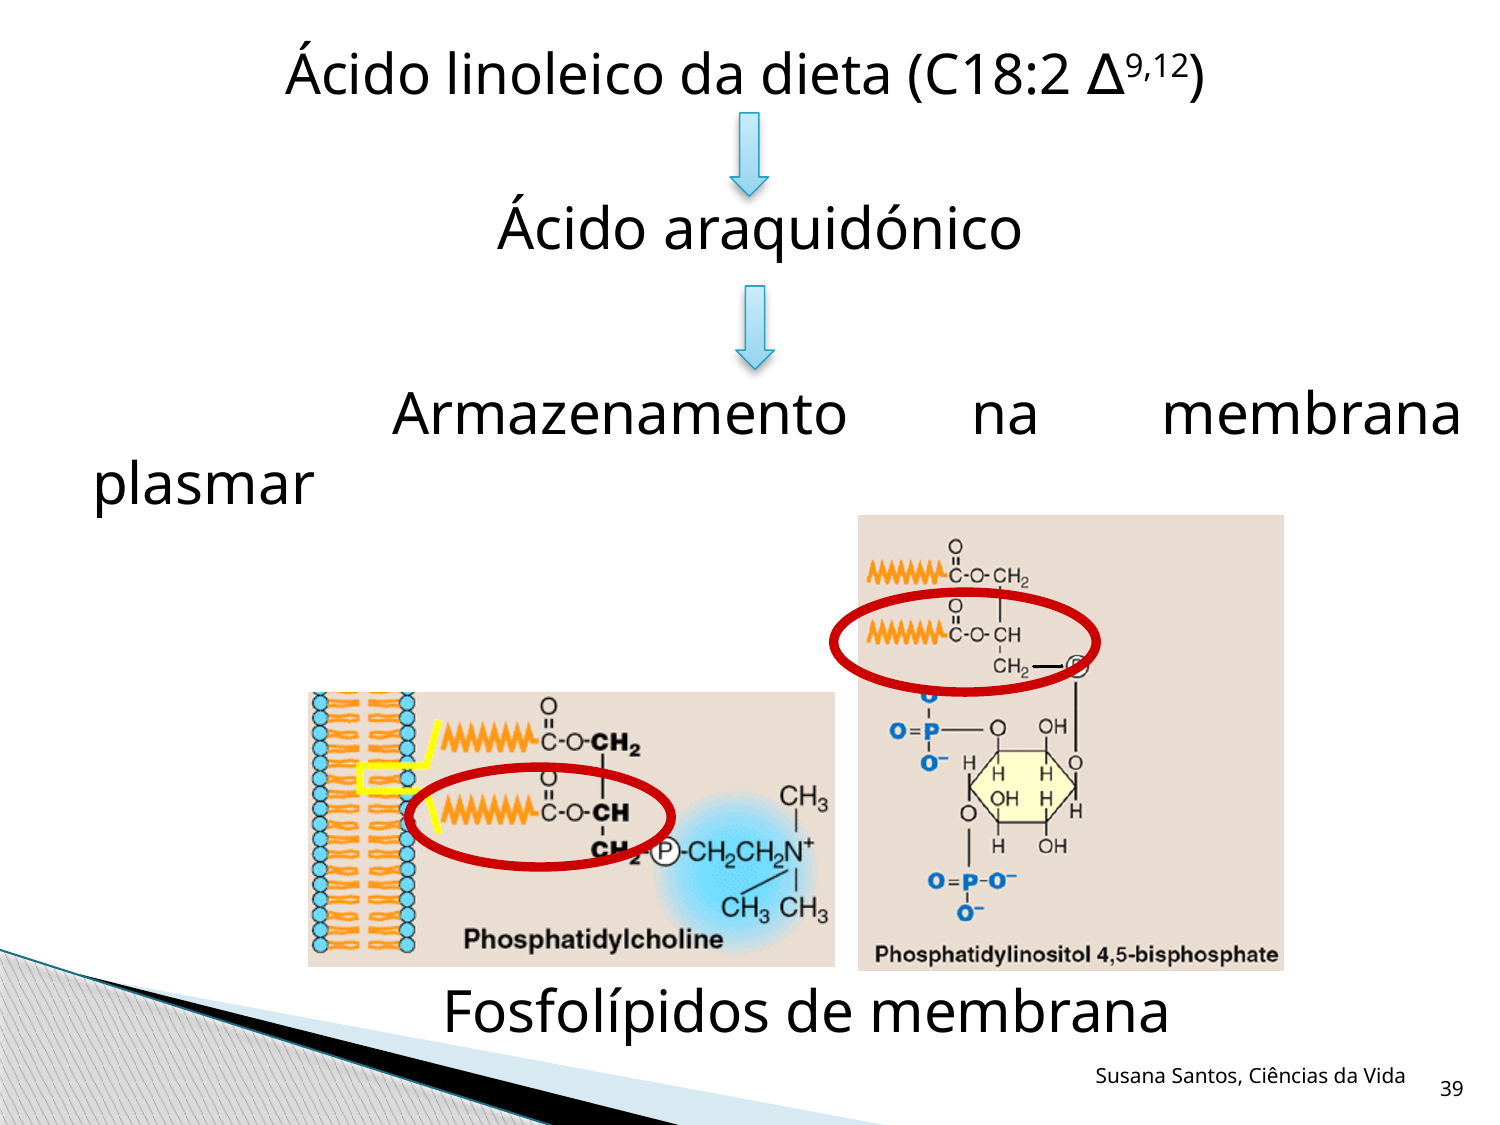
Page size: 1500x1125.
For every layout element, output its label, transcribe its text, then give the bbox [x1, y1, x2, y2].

slide_number Susana Santos, Ciências da Vida [1080, 1066, 1431, 1095]
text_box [70, 514, 1459, 1055]
text_box Armazenamento na membrana plasmar [21, 368, 1479, 507]
text_box [738, 112, 760, 132]
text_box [125, 132, 1452, 445]
slide_number 39 [1418, 1051, 1479, 1112]
list Ácido linoleico da dieta (C18:2 ∆9,12) [252, 30, 1247, 132]
